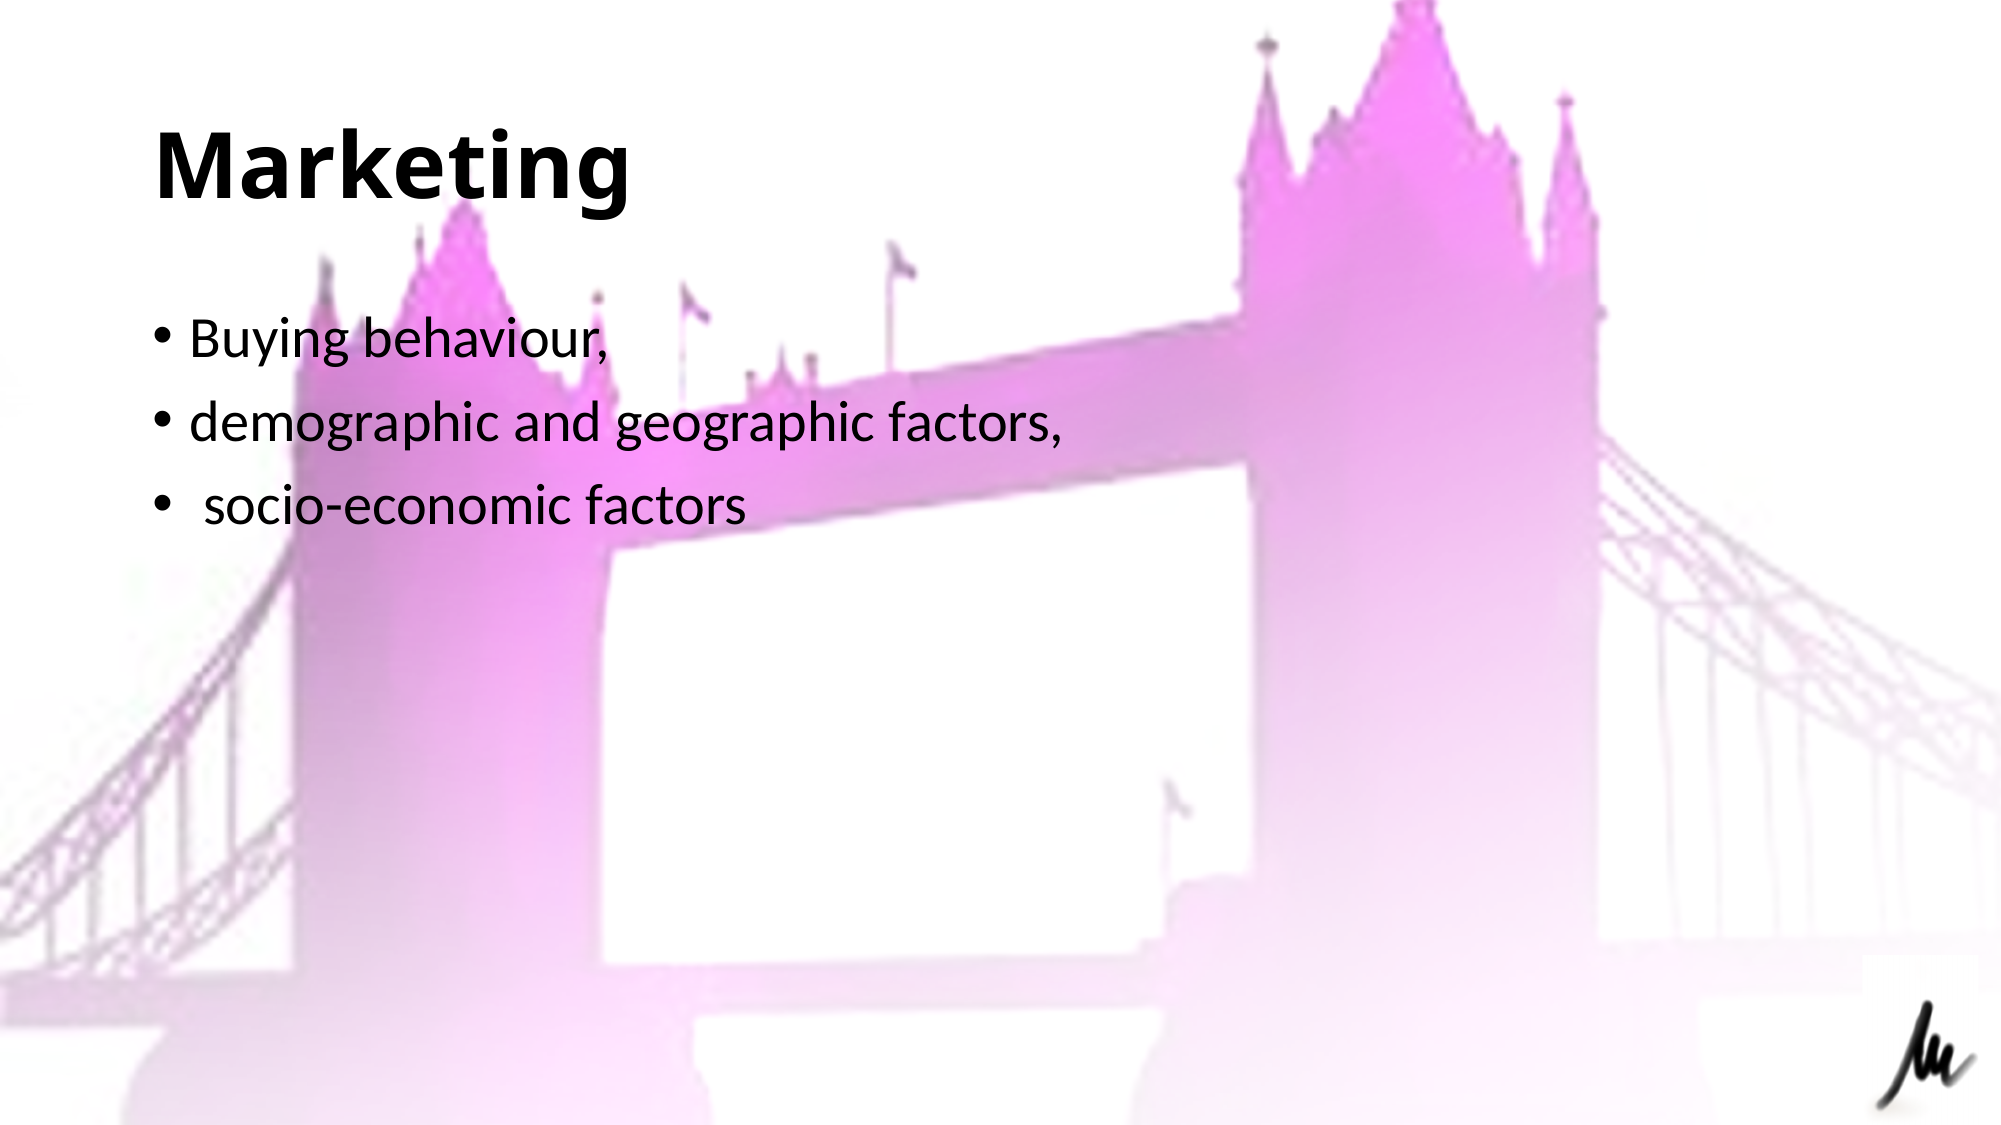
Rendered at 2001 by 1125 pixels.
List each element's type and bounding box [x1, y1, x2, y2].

text_box [0, 0, 2000, 1125]
text_box [1862, 954, 1979, 1125]
